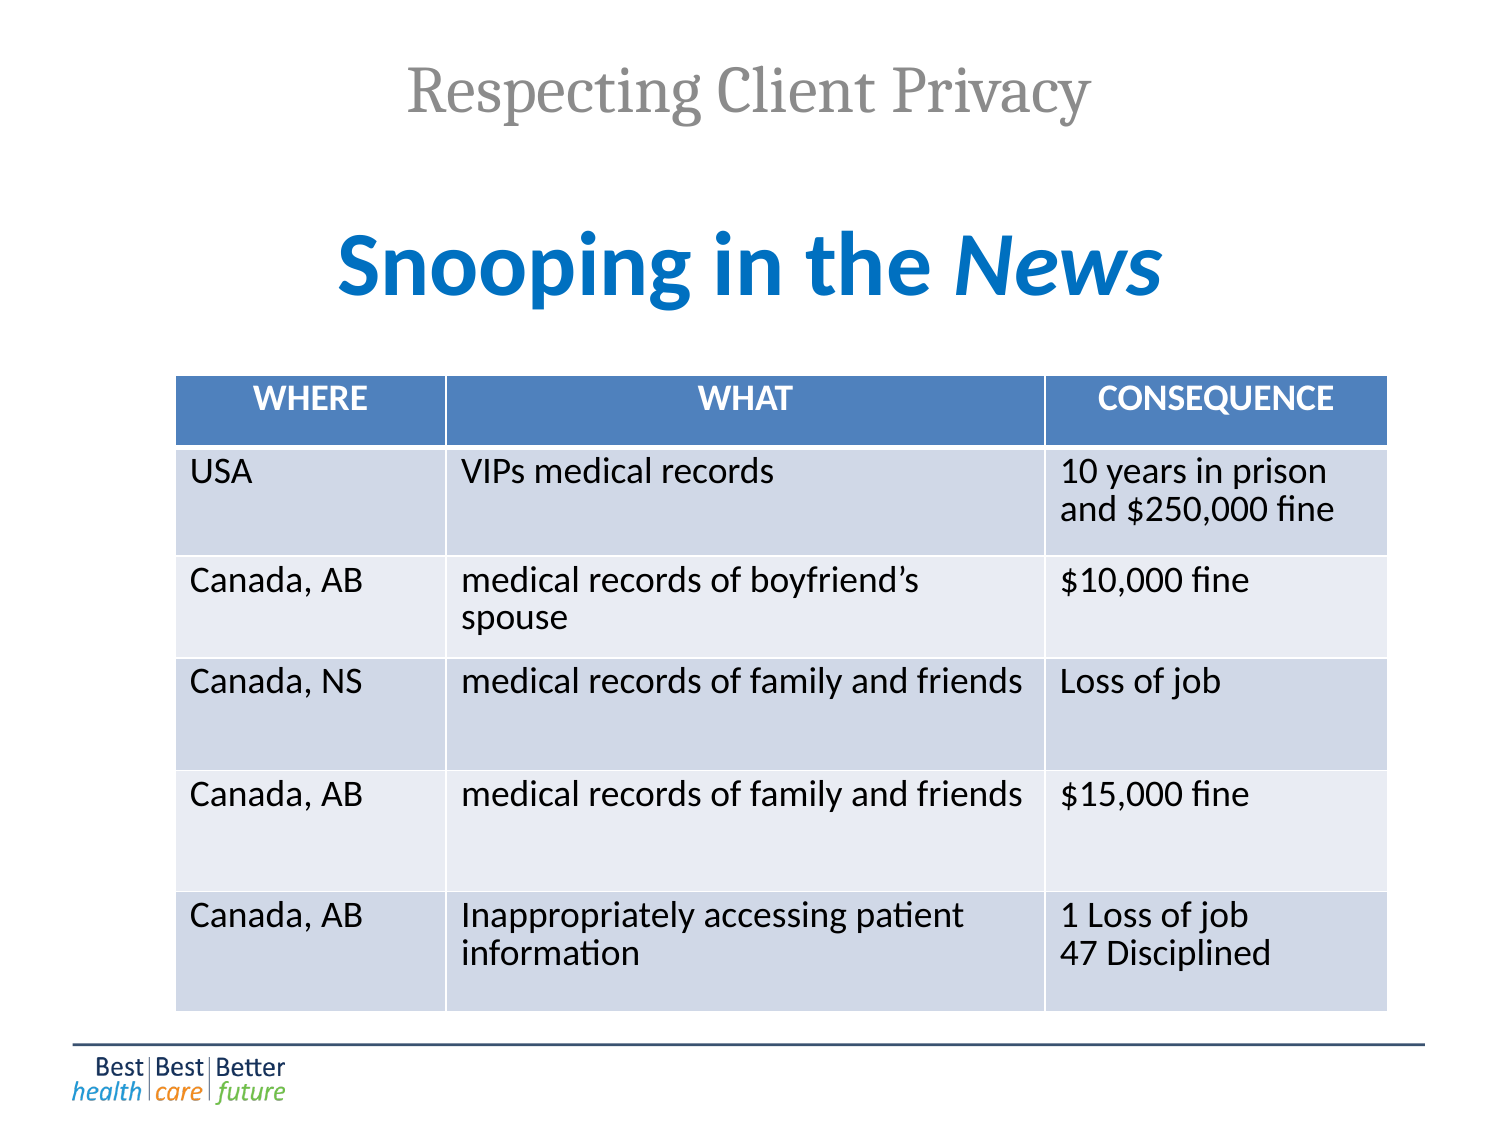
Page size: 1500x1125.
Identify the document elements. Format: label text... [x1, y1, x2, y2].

text_box Respecting Client Privacy [74, 45, 1425, 142]
table_cell Canada, AB [176, 771, 445, 891]
table_cell Canada, AB [176, 557, 445, 657]
table_cell Loss of job [1046, 659, 1387, 770]
picture [72, 1057, 285, 1105]
table_cell Inappropriately accessing patient information [447, 892, 1044, 1011]
table_header WHAT [447, 376, 1044, 445]
table_cell Canada, AB [176, 892, 445, 1011]
table_cell 10 years in prison and $250,000 fine [1046, 450, 1387, 555]
table_cell 1 Loss of job 47 Disciplined [1046, 892, 1387, 1011]
table_header CONSEQUENCE [1046, 376, 1387, 445]
table_cell medical records of family and friends [447, 771, 1044, 891]
title Snooping in the News [75, 187, 1425, 330]
table_cell USA [176, 450, 445, 555]
table_header WHERE [176, 376, 445, 445]
table_cell medical records of family and friends [447, 659, 1044, 770]
table_cell VIPs medical records [447, 450, 1044, 555]
table_cell medical records of boyfriend’s spouse [447, 557, 1044, 657]
list [125, 237, 1350, 980]
table_cell $10,000 fine [1046, 557, 1387, 657]
table_cell Canada, NS [176, 659, 445, 770]
table_cell $15,000 fine [1046, 771, 1387, 891]
